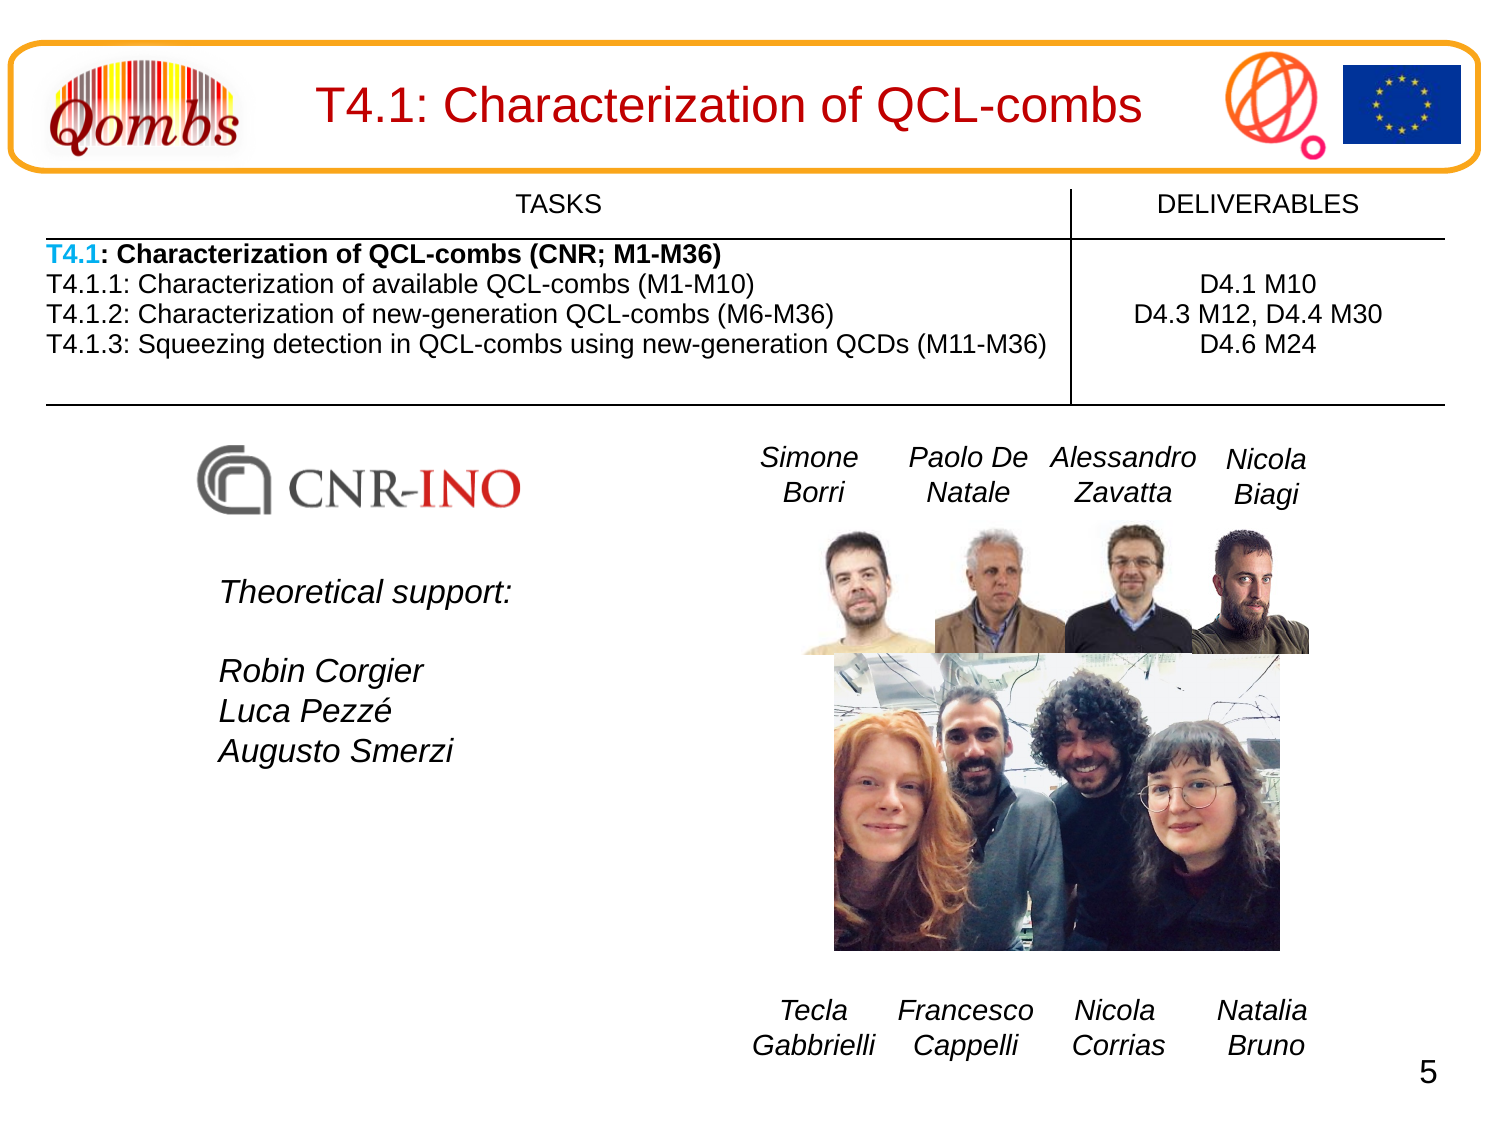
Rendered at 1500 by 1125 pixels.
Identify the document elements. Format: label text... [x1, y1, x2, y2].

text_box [113, 426, 534, 542]
table_header DELIVERABLES [1072, 189, 1445, 238]
picture [31, 42, 257, 170]
picture [1343, 65, 1461, 144]
text_box Nicola Corrias [1015, 984, 1169, 1069]
text_box Simone Borri [710, 430, 865, 516]
text_box T4.1: Characterization of QCL-combs [262, 79, 1196, 134]
text_box Francesco Cappelli [862, 984, 1015, 1069]
text_box Tecla Gabbrielli [710, 984, 862, 1069]
text_box Alessandro Zavatta [1020, 430, 1227, 516]
table_header TASKS [46, 189, 1070, 238]
table_cell T4.1: Characterization of QCL-combs (CNR; M1-M36) T4.1.1: Characterization of available QCL-combs (M1-M10) T4.1.2: Characterization of new-generation QCL-combs (M6-M36) T4.1.3: Squeezing detection in QCL-combs using new-generation QCDs (M11-M36) [46, 240, 1070, 404]
text_box Natalia Bruno [1169, 984, 1364, 1069]
picture [1225, 51, 1329, 160]
text_box Nicola Biagi [1175, 432, 1357, 518]
text_box Paolo De Natale [865, 430, 1020, 516]
table_cell D4.1 M10 D4.3 M12, D4.4 M30 D4.6 M24 [1072, 240, 1445, 404]
text_box Theoretical support: Robin Corgier Luca Pezzé Augusto Smerzi [210, 562, 562, 777]
slide_number 5 [1409, 1042, 1446, 1095]
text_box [801, 520, 1309, 951]
